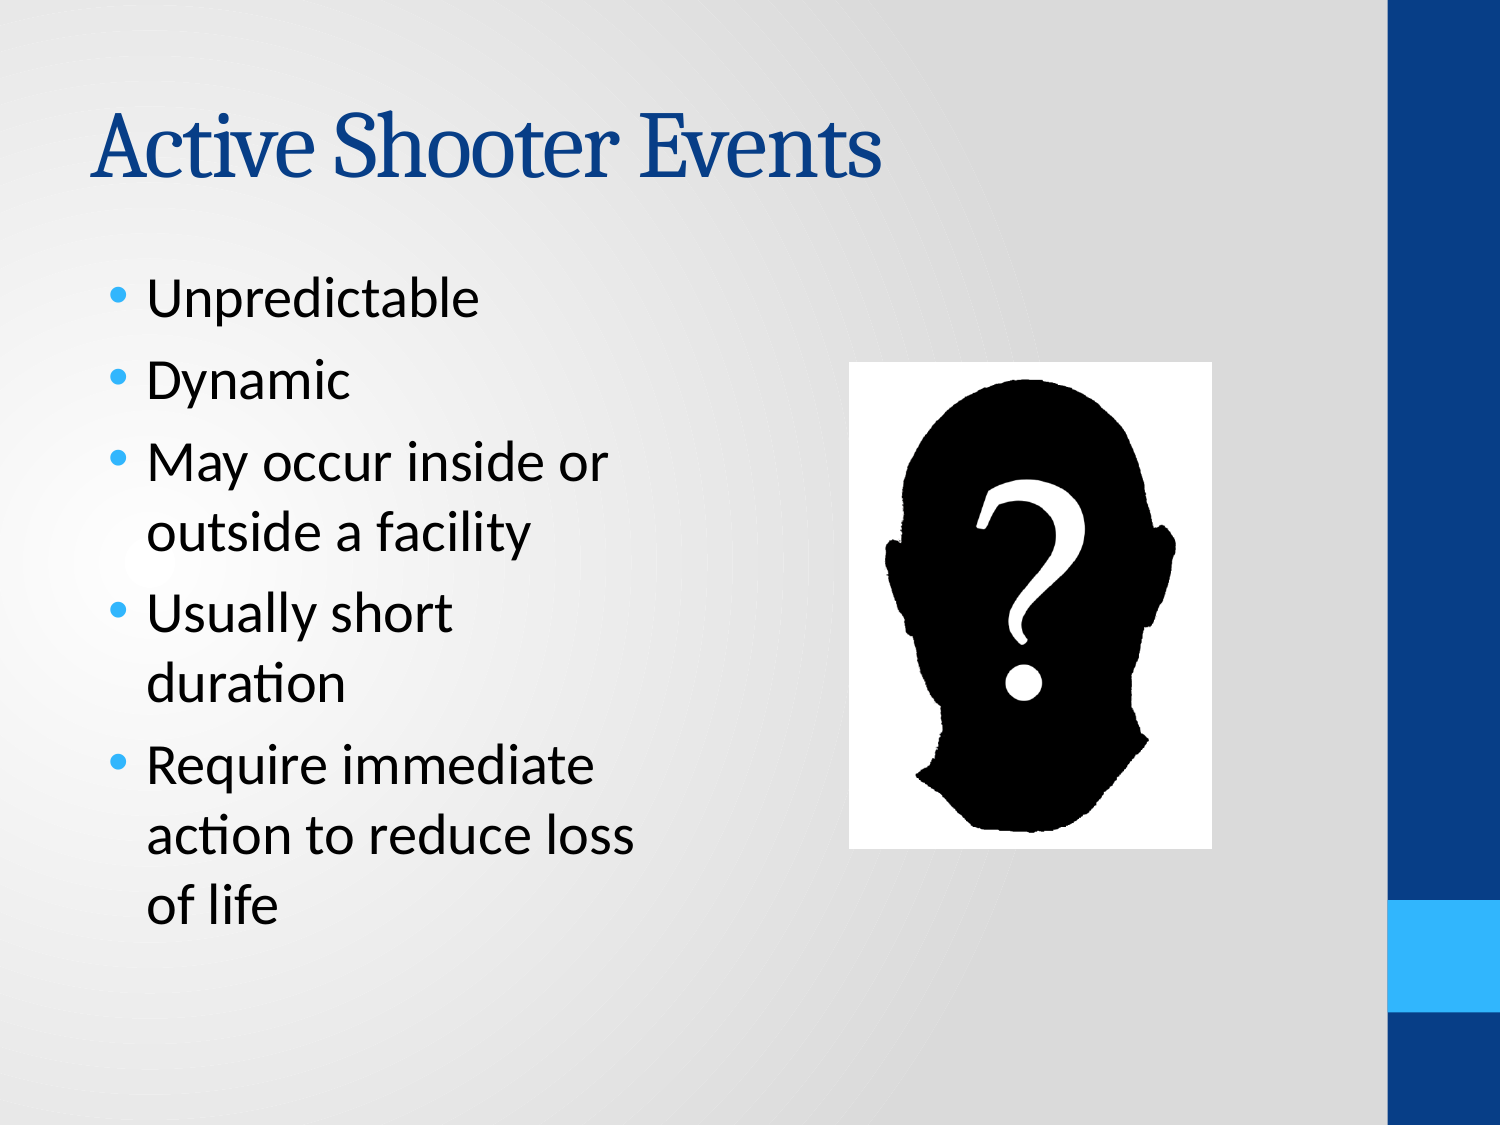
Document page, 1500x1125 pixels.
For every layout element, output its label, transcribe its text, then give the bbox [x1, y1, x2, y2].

title Active Shooter Events [75, 45, 1325, 233]
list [849, 361, 1212, 850]
list Unpredictable Dynamic May occur inside or outside a facility Usually short duration Require immediate action to reduce loss of life [75, 251, 675, 1005]
